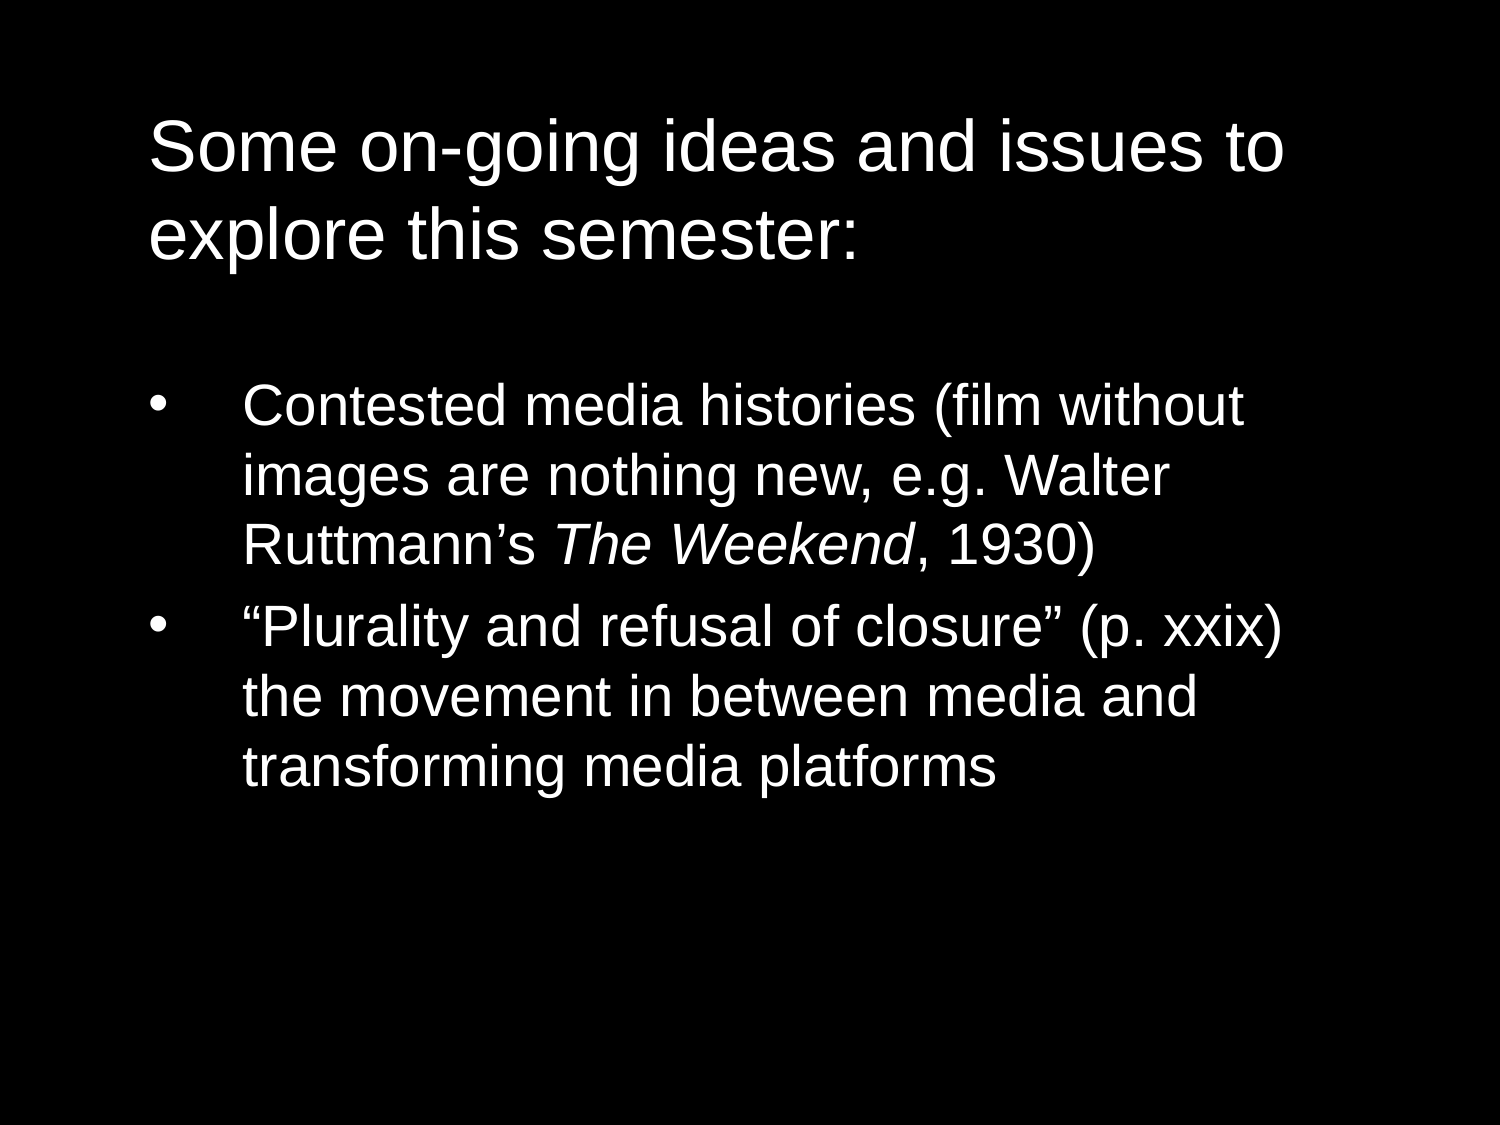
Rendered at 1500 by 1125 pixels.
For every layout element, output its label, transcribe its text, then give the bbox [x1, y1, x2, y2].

subtitle Some on-going ideas and issues to explore this semester: Contested media histories (film without images are nothing new, e.g. Walter Ruttmann’s The Weekend, 1930) “Plurality and refusal of closure” (p. xxix) the movement in between media and transforming media platforms [133, 91, 1351, 1063]
